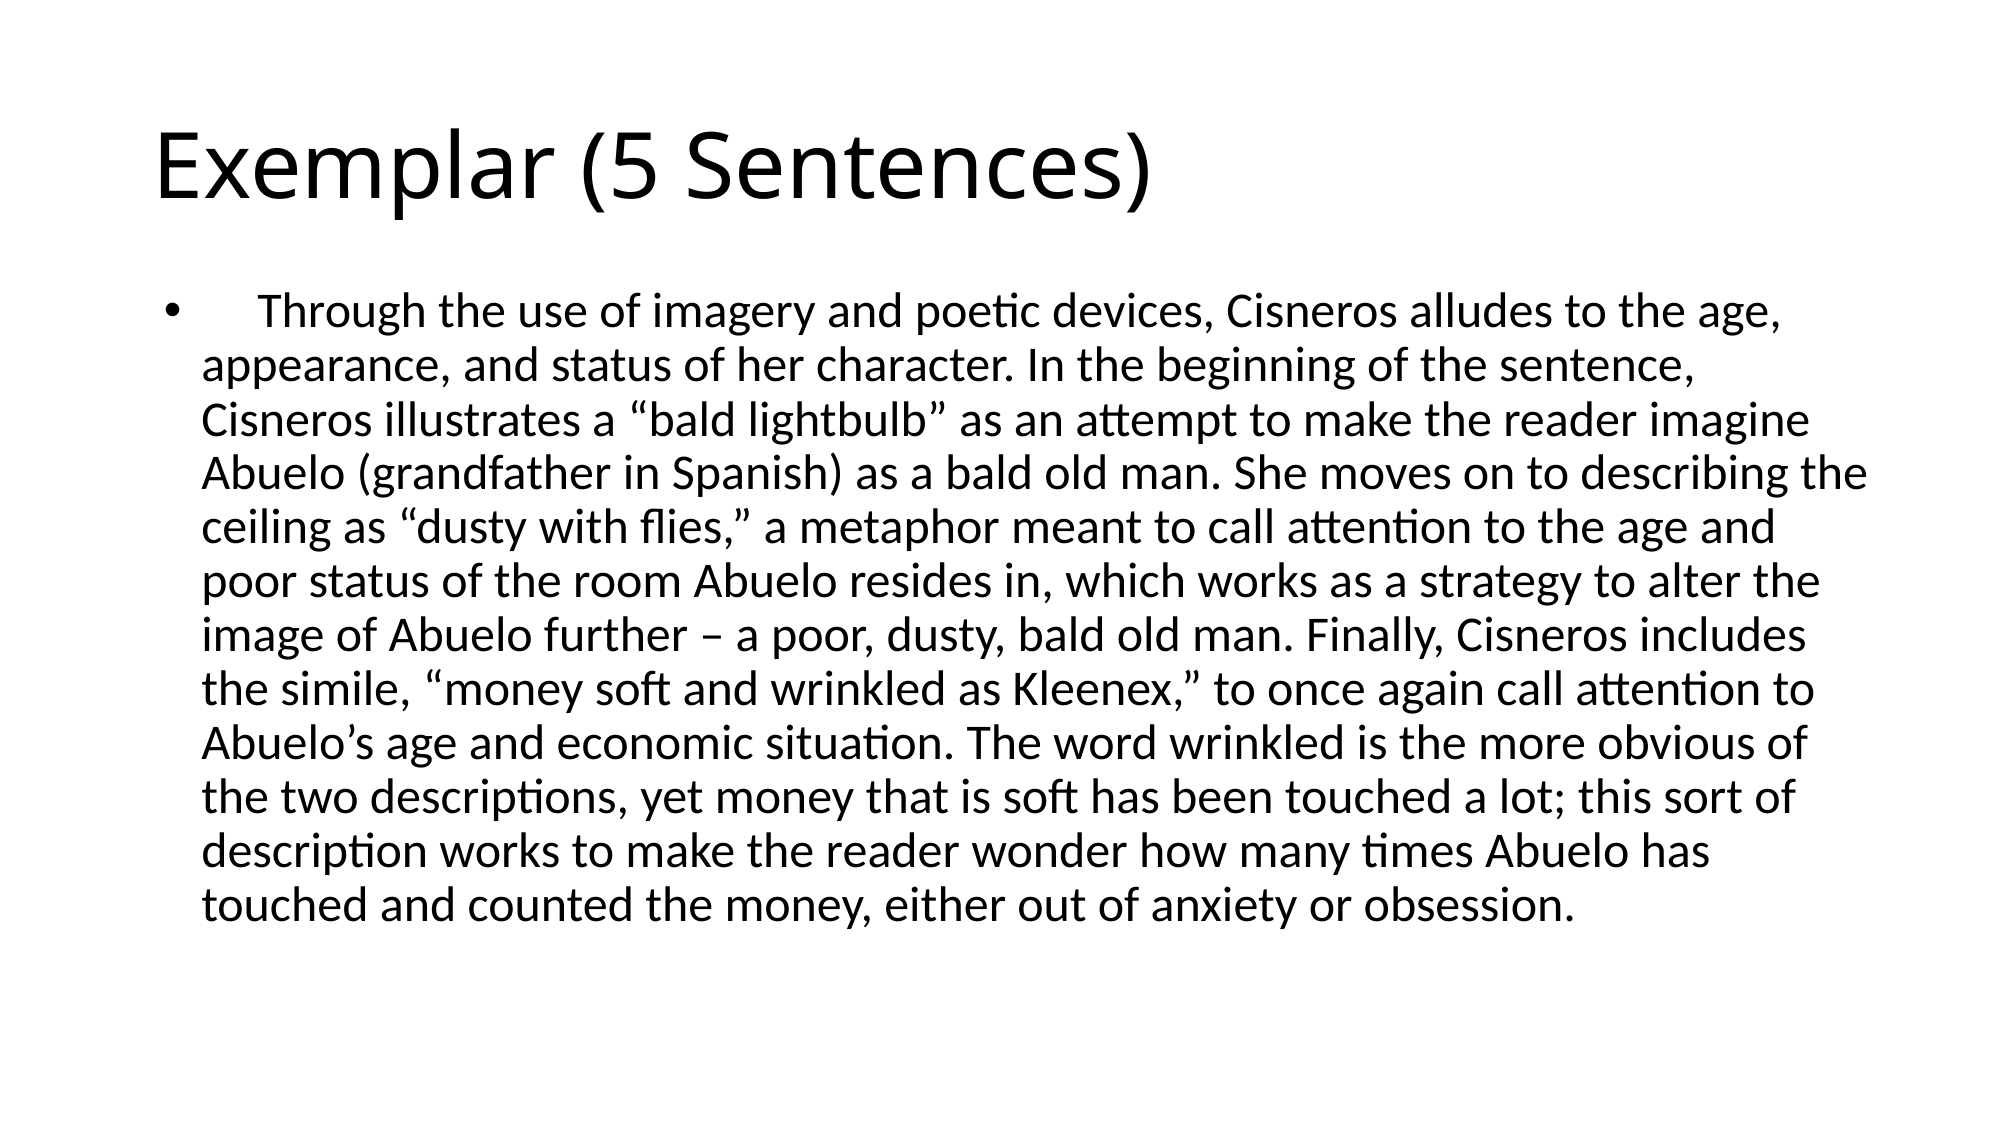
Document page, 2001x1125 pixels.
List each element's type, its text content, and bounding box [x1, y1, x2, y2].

title Exemplar (5 Sentences) [137, 59, 1863, 277]
list Through the use of imagery and poetic devices, Cisneros alludes to the age, appearance, and status of her character. In the beginning of the sentence, Cisneros illustrates a “bald lightbulb” as an attempt to make the reader imagine Abuelo (grandfather in Spanish) as a bald old man. She moves on to describing the ceiling as “dusty with flies,” a metaphor meant to call attention to the age and poor status of the room Abuelo resides in, which works as a strategy to alter the image of Abuelo further – a poor, dusty, bald old man. Finally, Cisneros includes the simile, “money soft and wrinkled as Kleenex,” to once again call attention to Abuelo’s age and economic situation. The word wrinkled is the more obvious of the two descriptions, yet money that is soft has been touched a lot; this sort of description works to make the reader wonder how many times Abuelo has touched and counted the money, either out of anxiety or obsession. [73, 277, 1893, 1125]
